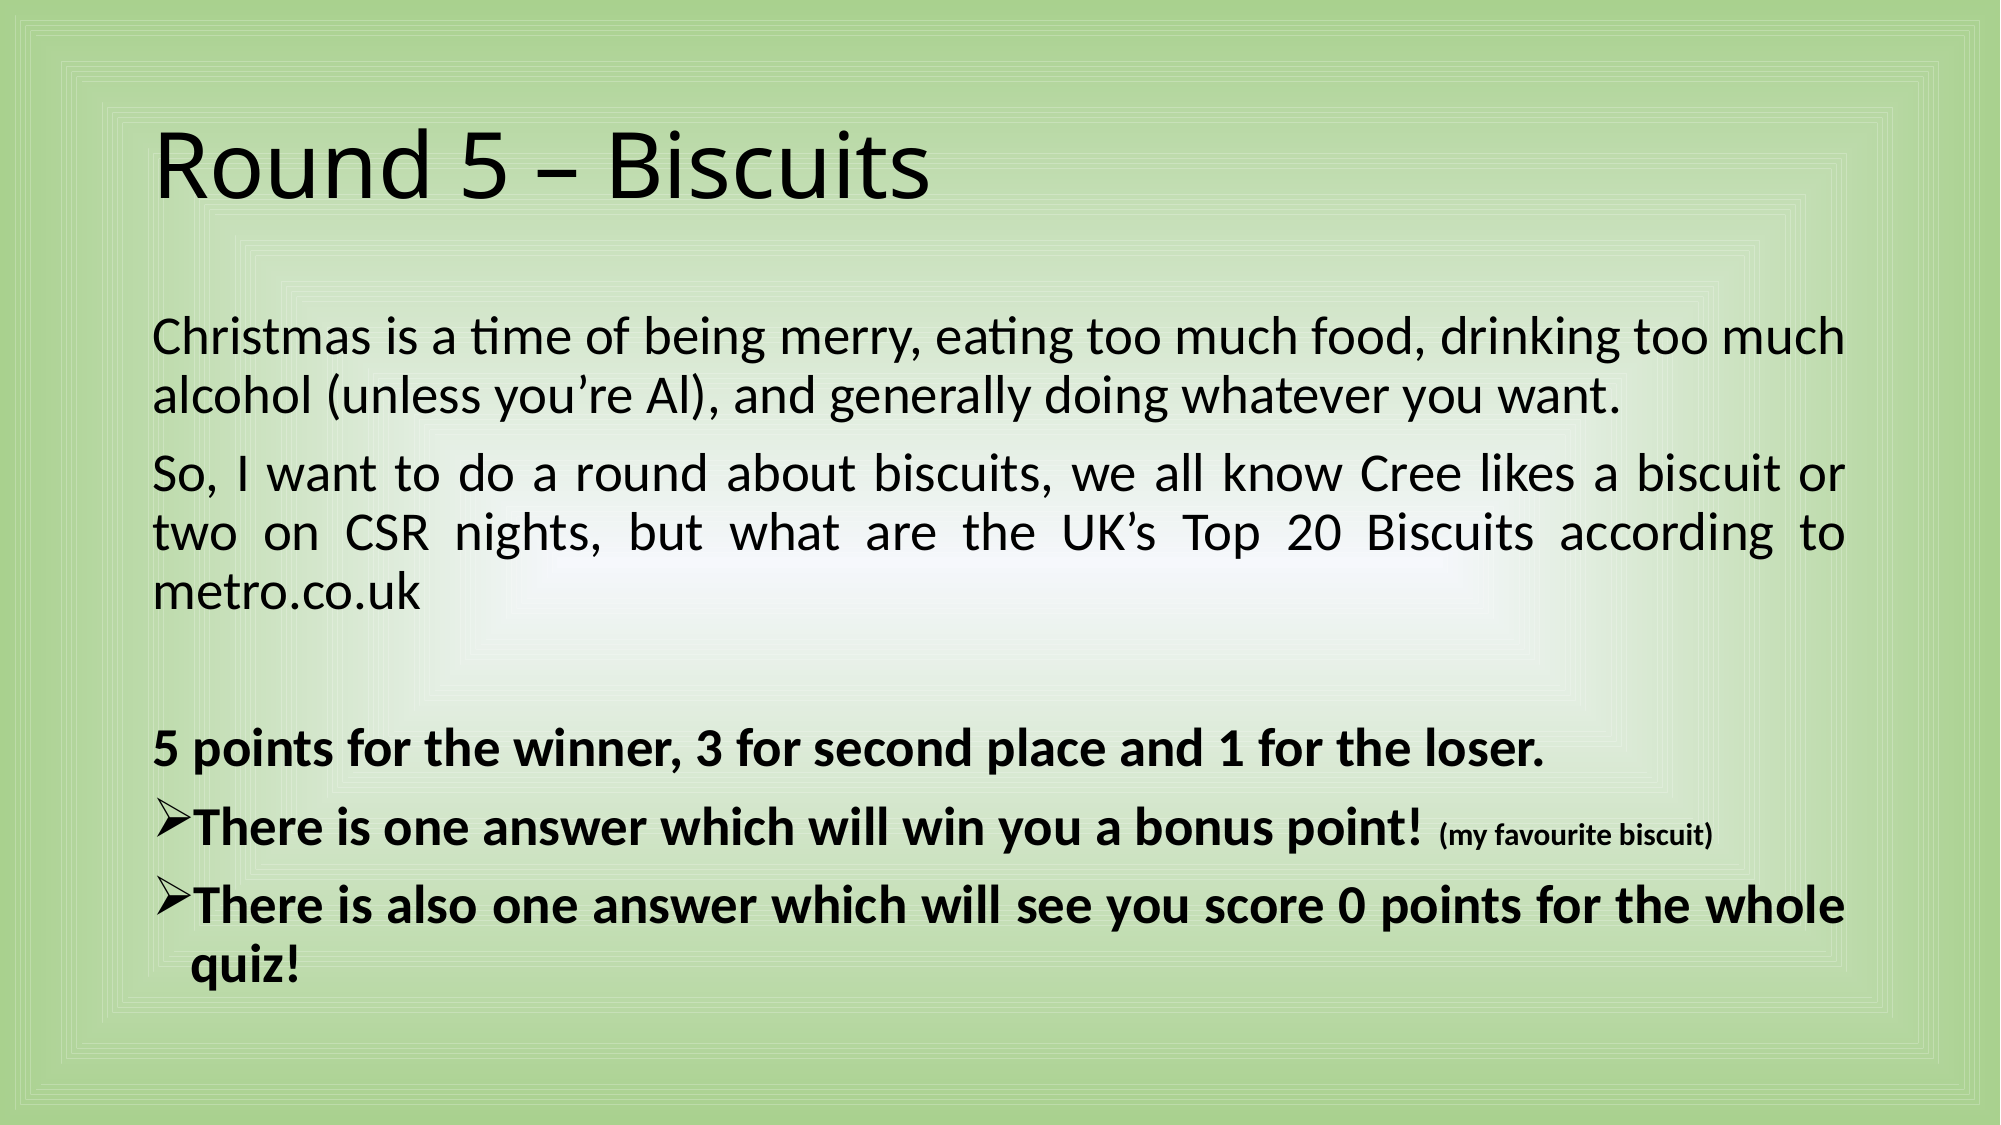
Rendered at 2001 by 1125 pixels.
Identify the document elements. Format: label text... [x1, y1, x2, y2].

title Round 5 – Biscuits [137, 59, 1863, 278]
list Christmas is a time of being merry, eating too much food, drinking too much alcohol (unless you’re Al), and generally doing whatever you want. So, I want to do a round about biscuits, we all know Cree likes a biscuit or two on CSR nights, but what are the UK’s Top 20 Biscuits according to metro.co.uk 5 points for the winner, 3 for second place and 1 for the loser. There is one answer which will win you a bonus point! (my favourite biscuit) There is also one answer which will see you score 0 points for the whole quiz! [137, 299, 1863, 1014]
